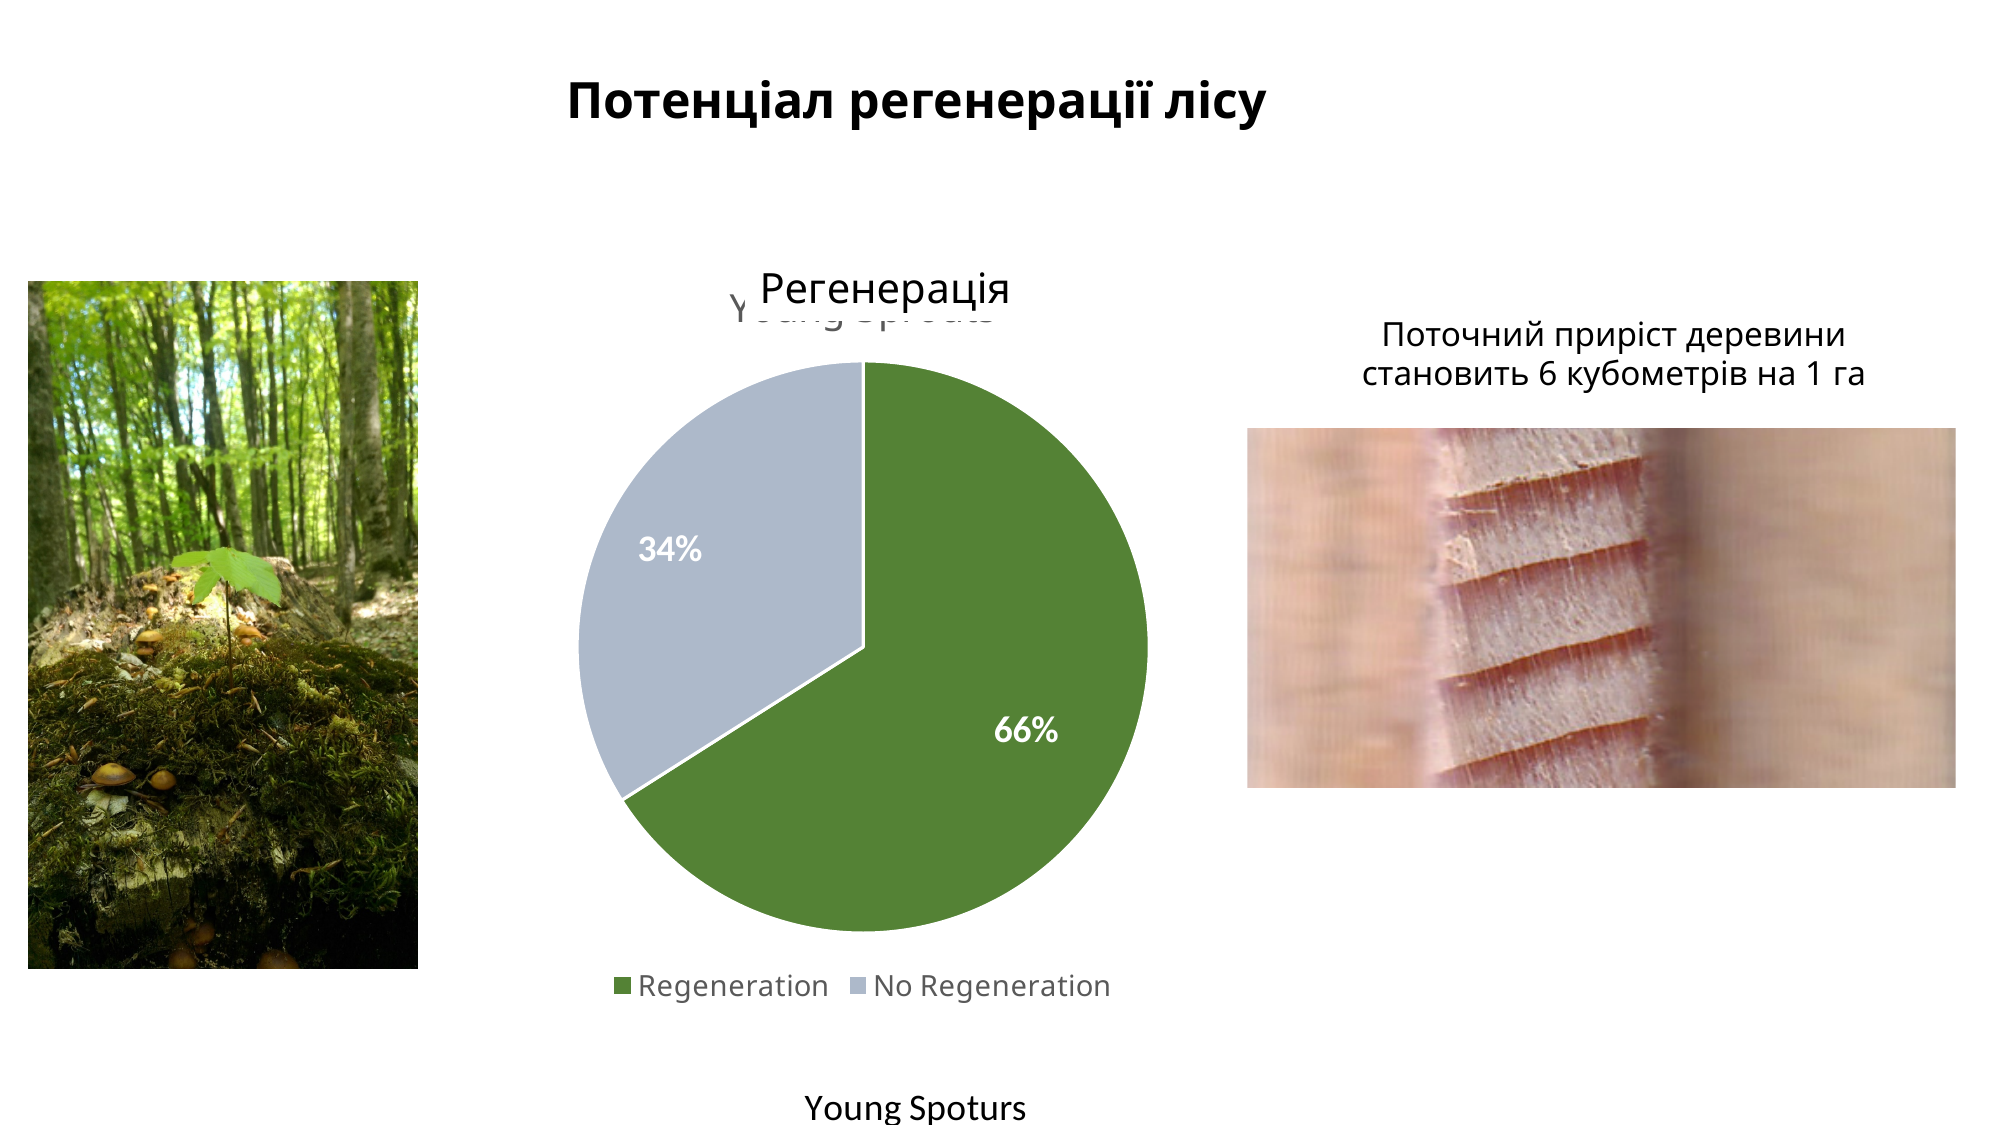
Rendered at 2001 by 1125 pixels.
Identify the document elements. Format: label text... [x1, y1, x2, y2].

text_box Поточний приріст деревини становить 6 кубометрів на 1 га [1370, 305, 1913, 400]
chart [466, 1058, 1365, 1125]
text_box Потенціал регенерації лісу [551, 61, 1283, 137]
picture [1370, 428, 1956, 788]
picture [28, 281, 356, 969]
chart [356, 245, 1370, 1012]
